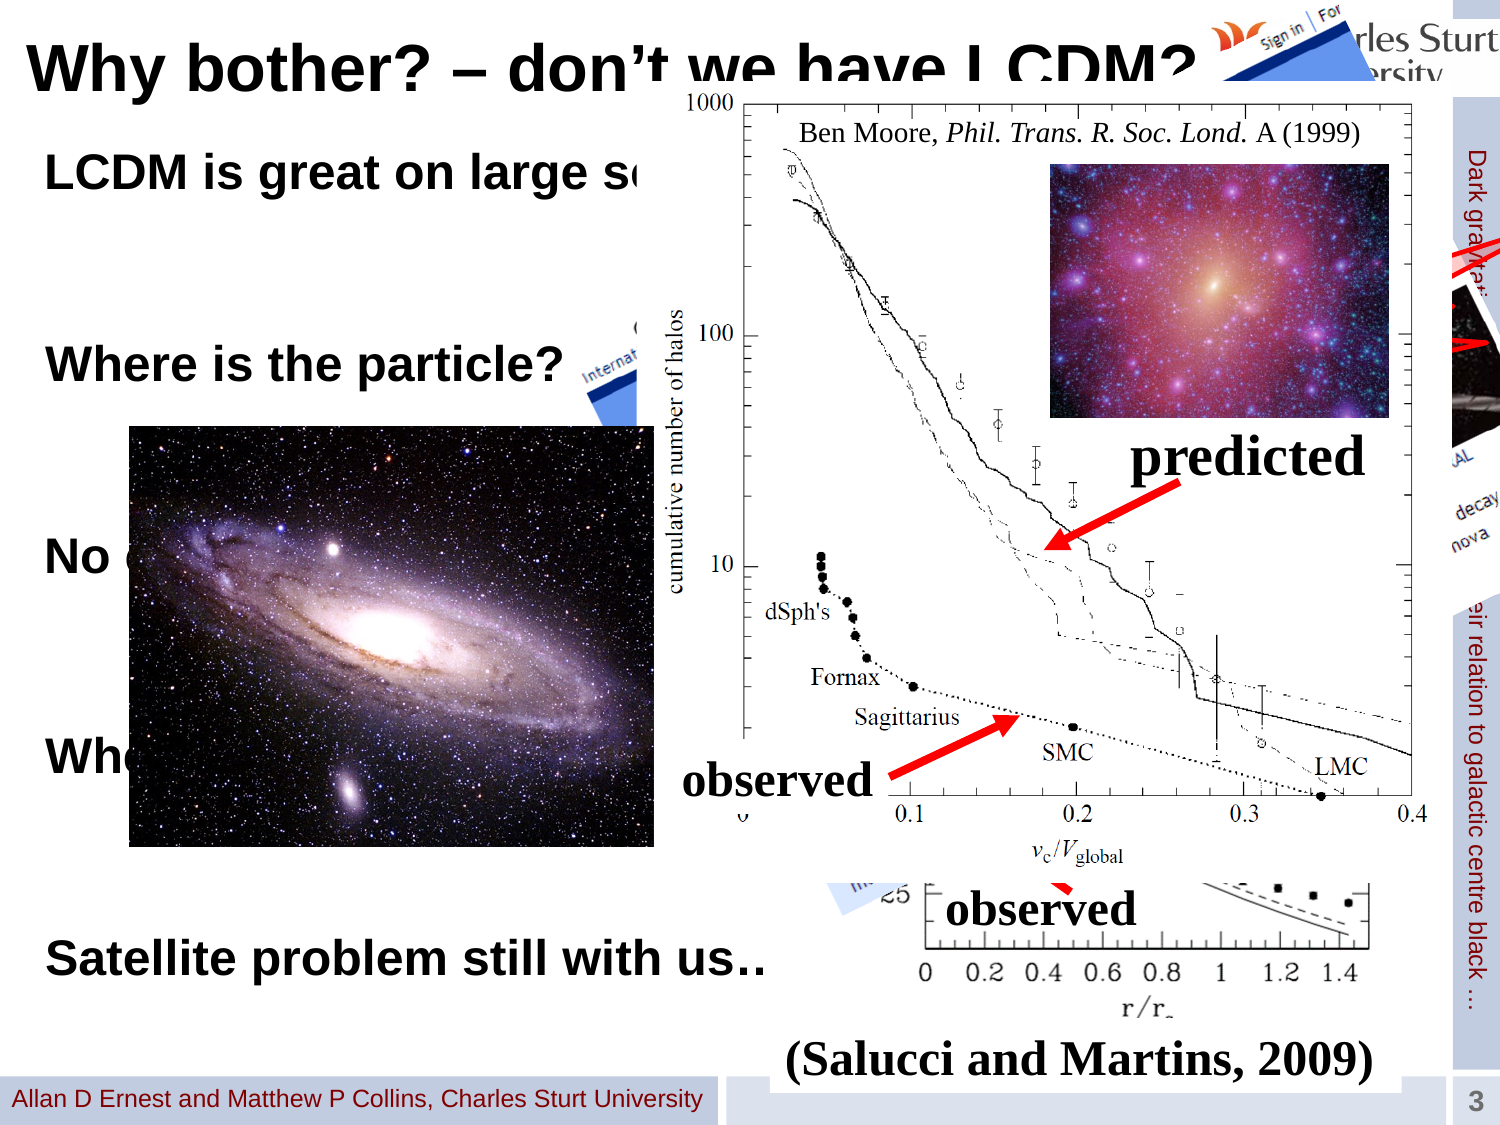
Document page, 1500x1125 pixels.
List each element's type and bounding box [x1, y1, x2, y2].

text_box [766, 893, 1405, 1095]
text_box [129, 81, 1453, 884]
text_box [0, 0, 1500, 1125]
text_box [1457, 134, 1500, 743]
